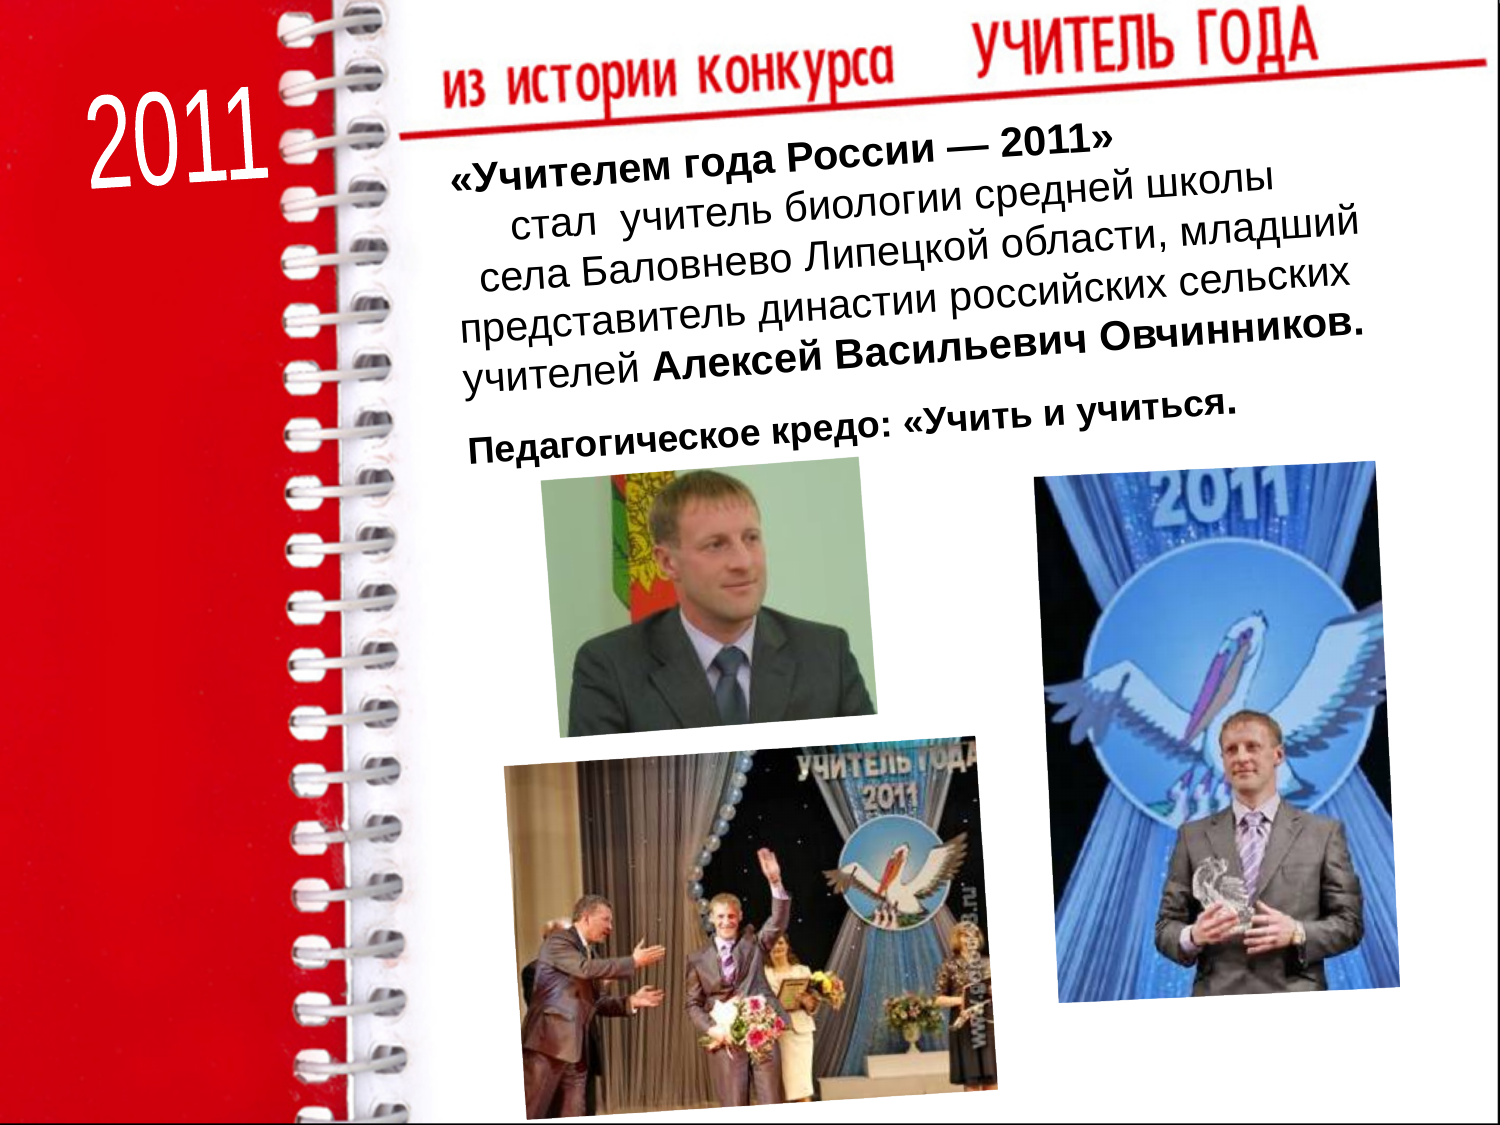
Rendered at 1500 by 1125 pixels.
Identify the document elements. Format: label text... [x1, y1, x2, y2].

picture [0, 0, 1500, 1125]
text_box «Учителем года России — 2011» стал учитель биологии средней школы села Баловнево Липецкой области, младший представитель династии российских сельских учителей Алексей Васильевич Овчинников. Педагогическое кредо: «Учить и учиться. [432, 81, 1430, 482]
